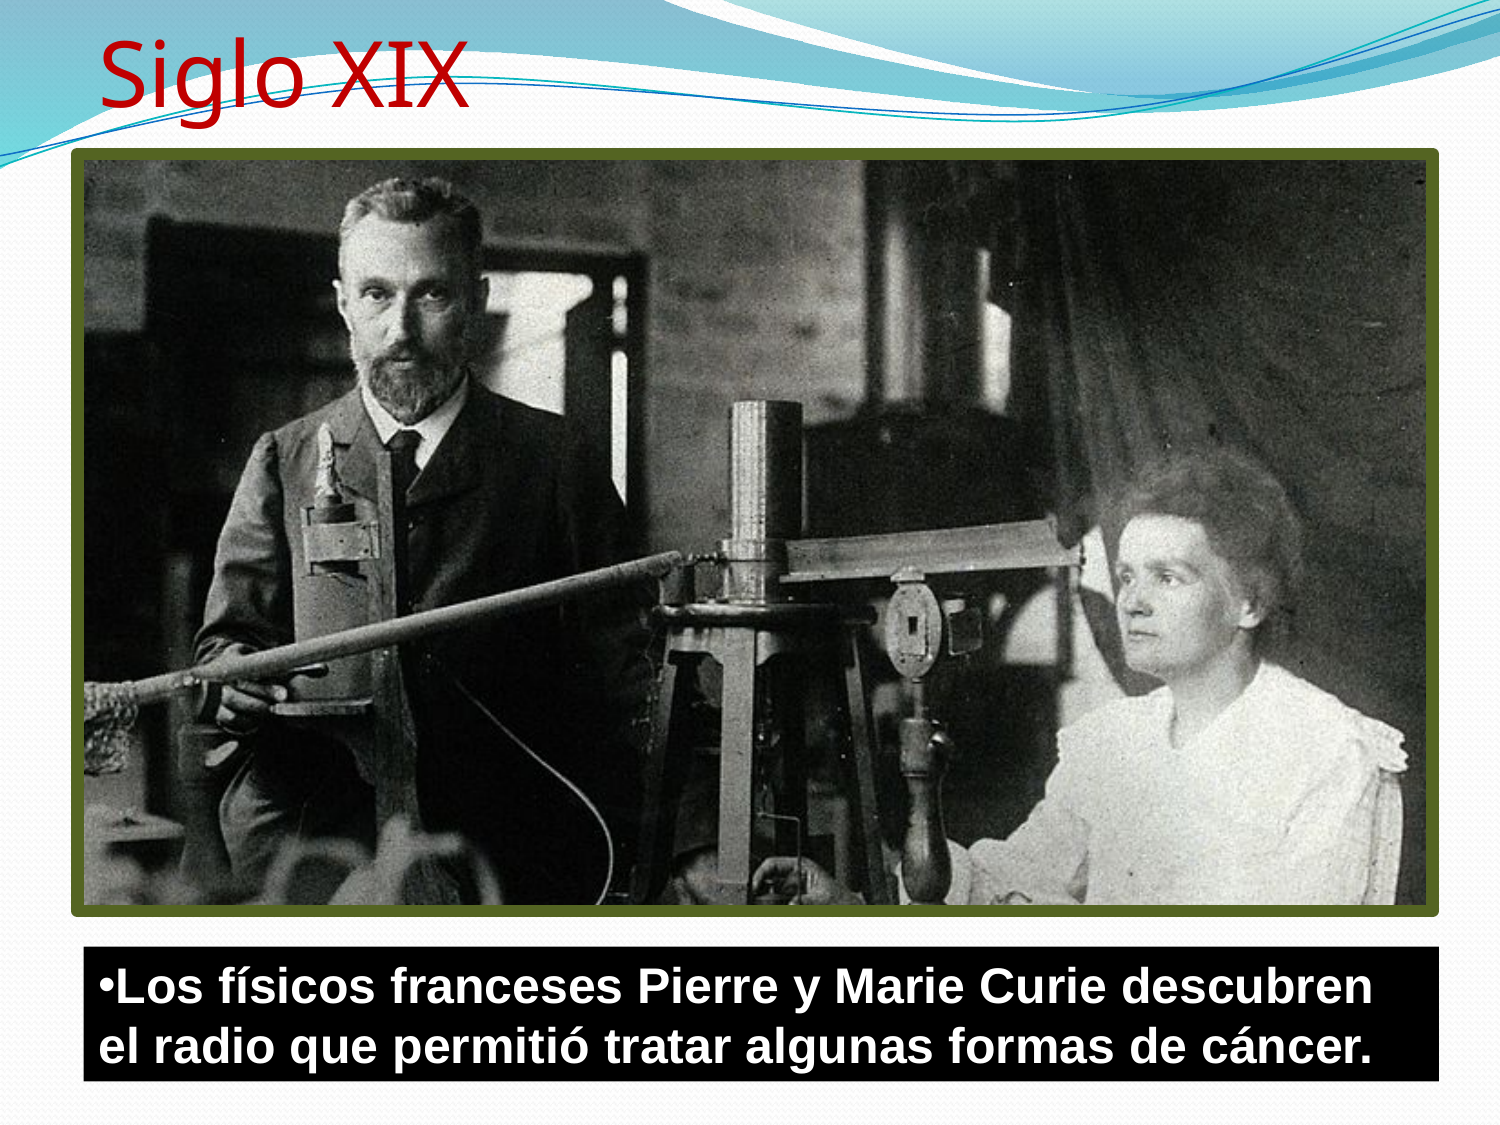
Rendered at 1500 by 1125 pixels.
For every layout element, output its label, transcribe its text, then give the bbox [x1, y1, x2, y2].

text_box Siglo XIX [83, 20, 791, 140]
picture [83, 159, 1427, 905]
text_box Los físicos franceses Pierre y Marie Curie descubren el radio que permitió tratar algunas formas de cáncer. [83, 946, 1439, 1082]
